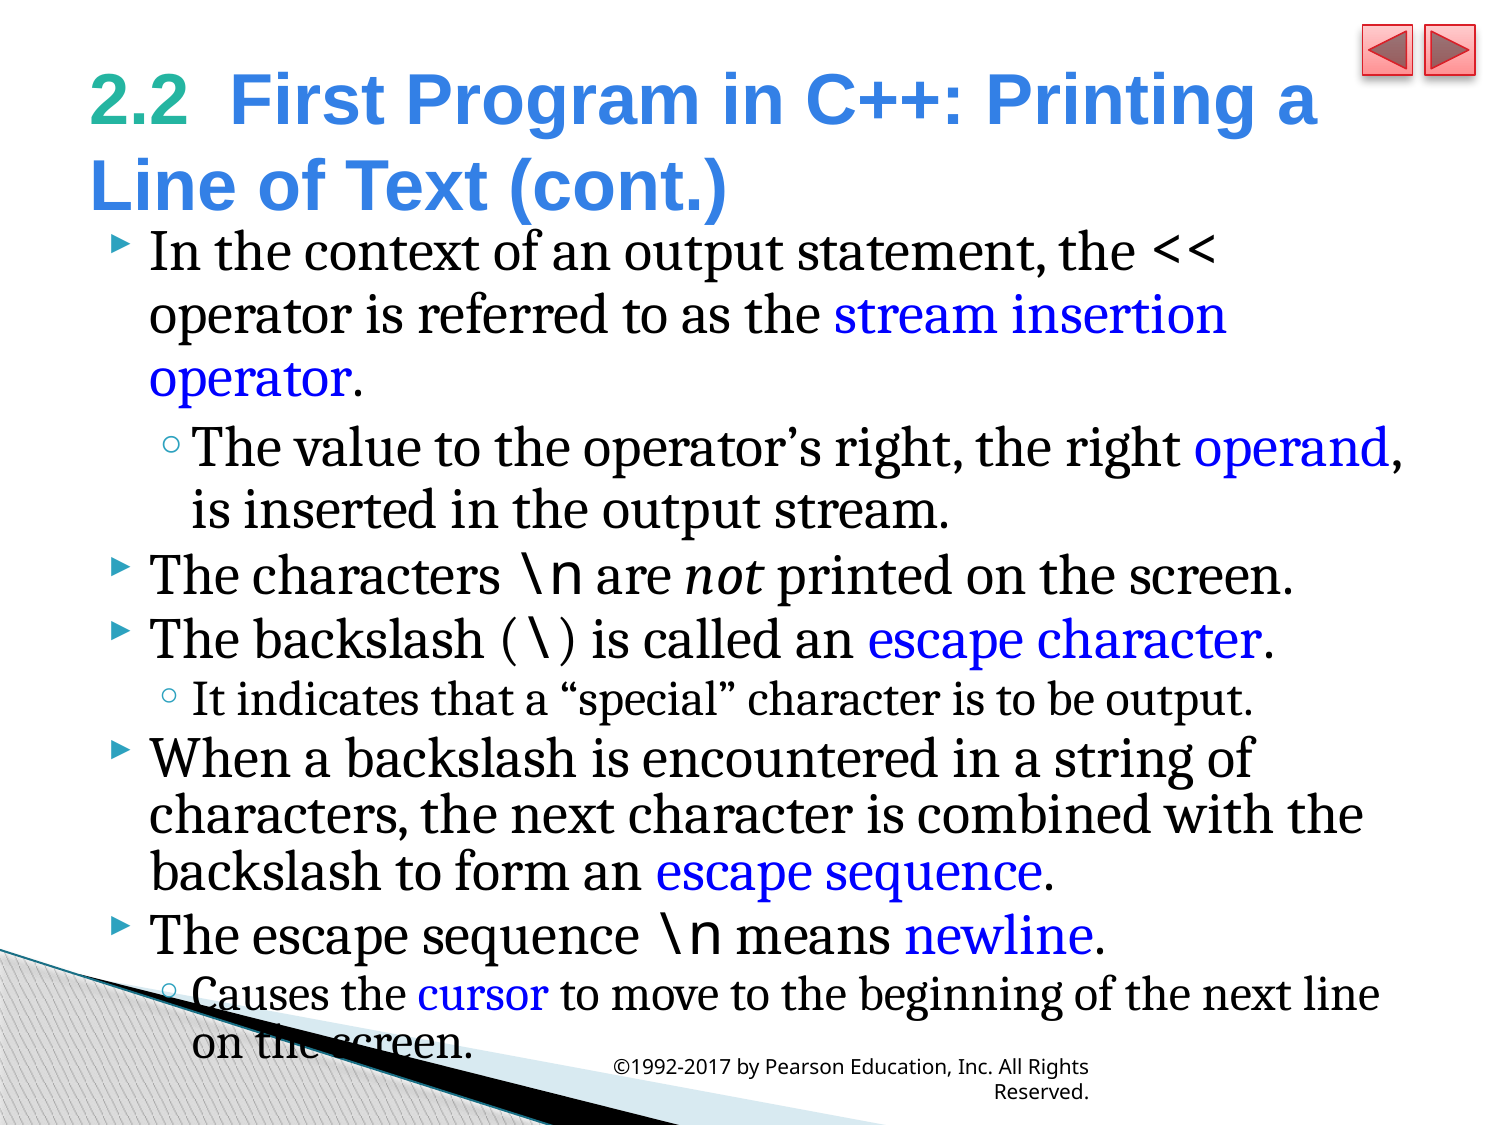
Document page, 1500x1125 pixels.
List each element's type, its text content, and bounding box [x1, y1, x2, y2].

footer ©1992-2017 by Pearson Education, Inc. All Rights Reserved. [537, 1051, 1105, 1112]
list In the context of an output statement, the << operator is referred to as the stream insertion operator. The value to the operator’s right, the right operand, is inserted in the output stream. The characters \n are not printed on the screen. The backslash (\) is called an escape character. It indicates that a “special” character is to be output. When a backslash is encountered in a string of characters, the next character is combined with the backslash to form an escape sequence. The escape sequence \n means newline. Causes the cursor to move to the beginning of the next line on the screen. [75, 212, 1425, 955]
title 2.2 First Program in C++: Printing a Line of Text (cont.) [75, 45, 1425, 212]
